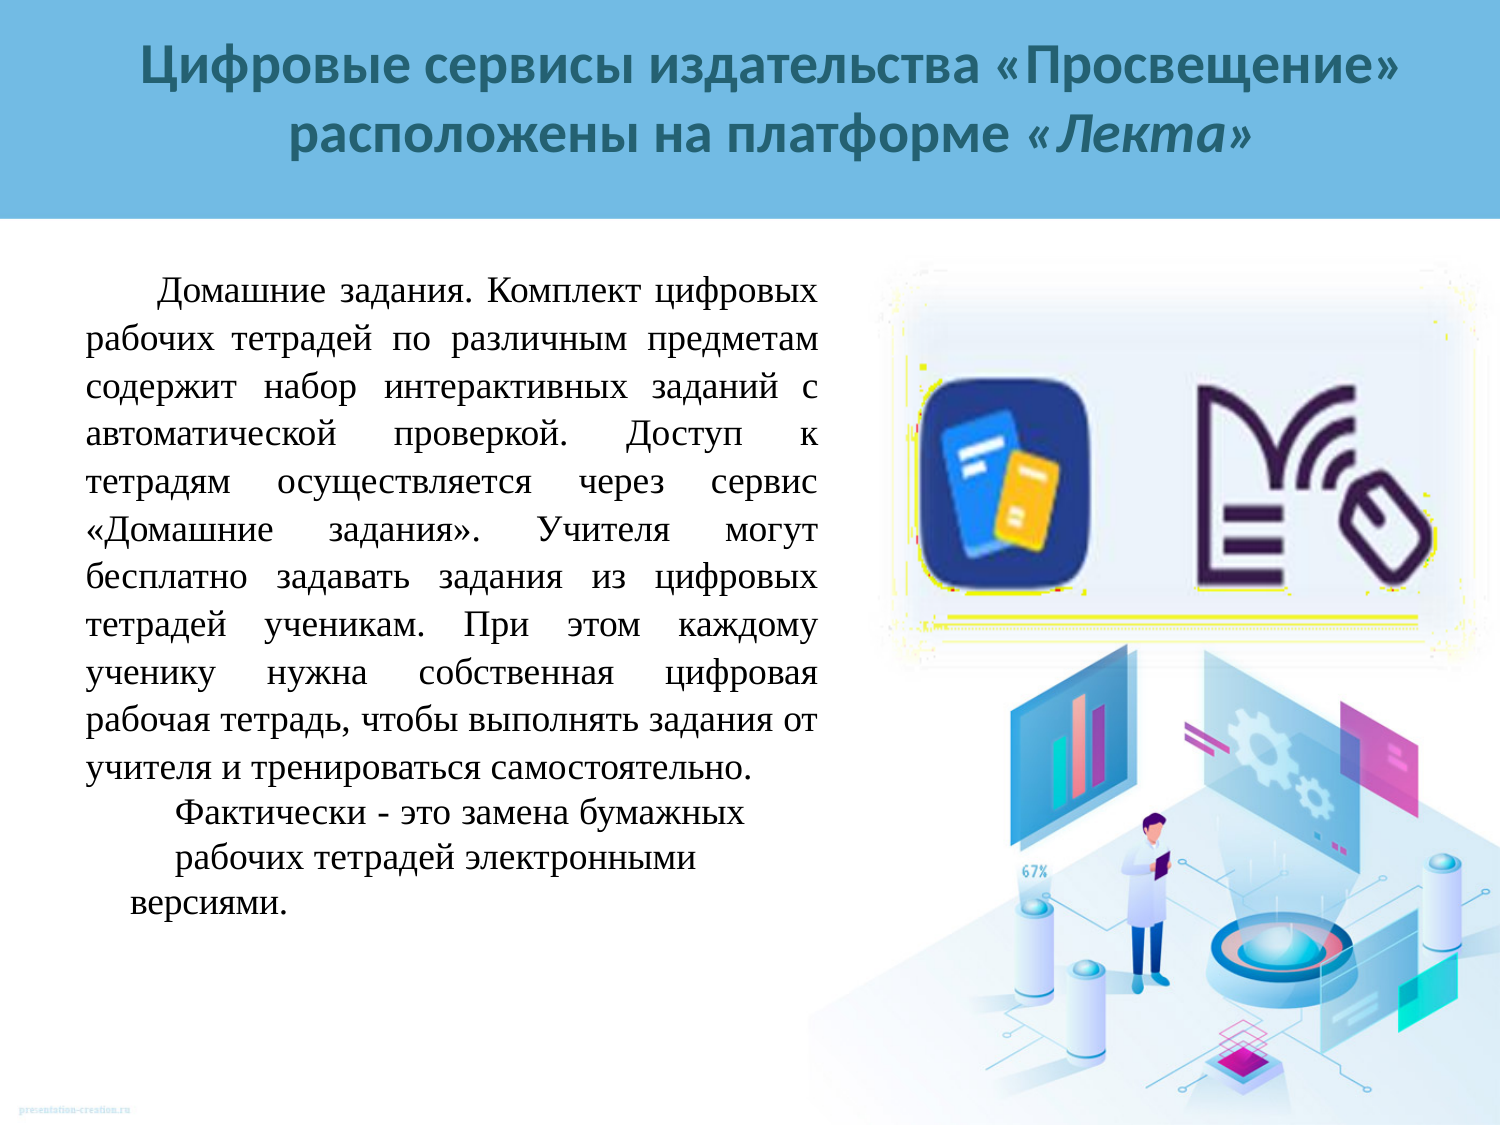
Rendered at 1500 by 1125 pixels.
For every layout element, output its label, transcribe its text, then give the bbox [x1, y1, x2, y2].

picture [0, 0, 1500, 1125]
title Цифровые сервисы издательства «Просвещение» расположены на платформе «Лекта» [46, 0, 1500, 196]
text_box Домашние задания. Комплект цифровых рабочих тетрадей по различным предметам содержит набор интерактивных заданий с автоматической проверкой. Доступ к тетрадям осуществляется через сервис «Домашние задания». Учителя могут бесплатно задавать задания из цифровых тетрадей ученикам. При этом каждому ученику нужна собственная цифровая рабочая тетрадь, чтобы выполнять задания от учителя и тренироваться самостоятельно. Фактически - это замена бумажных рабочих тетрадей электронными версиями. [17, 255, 1211, 930]
